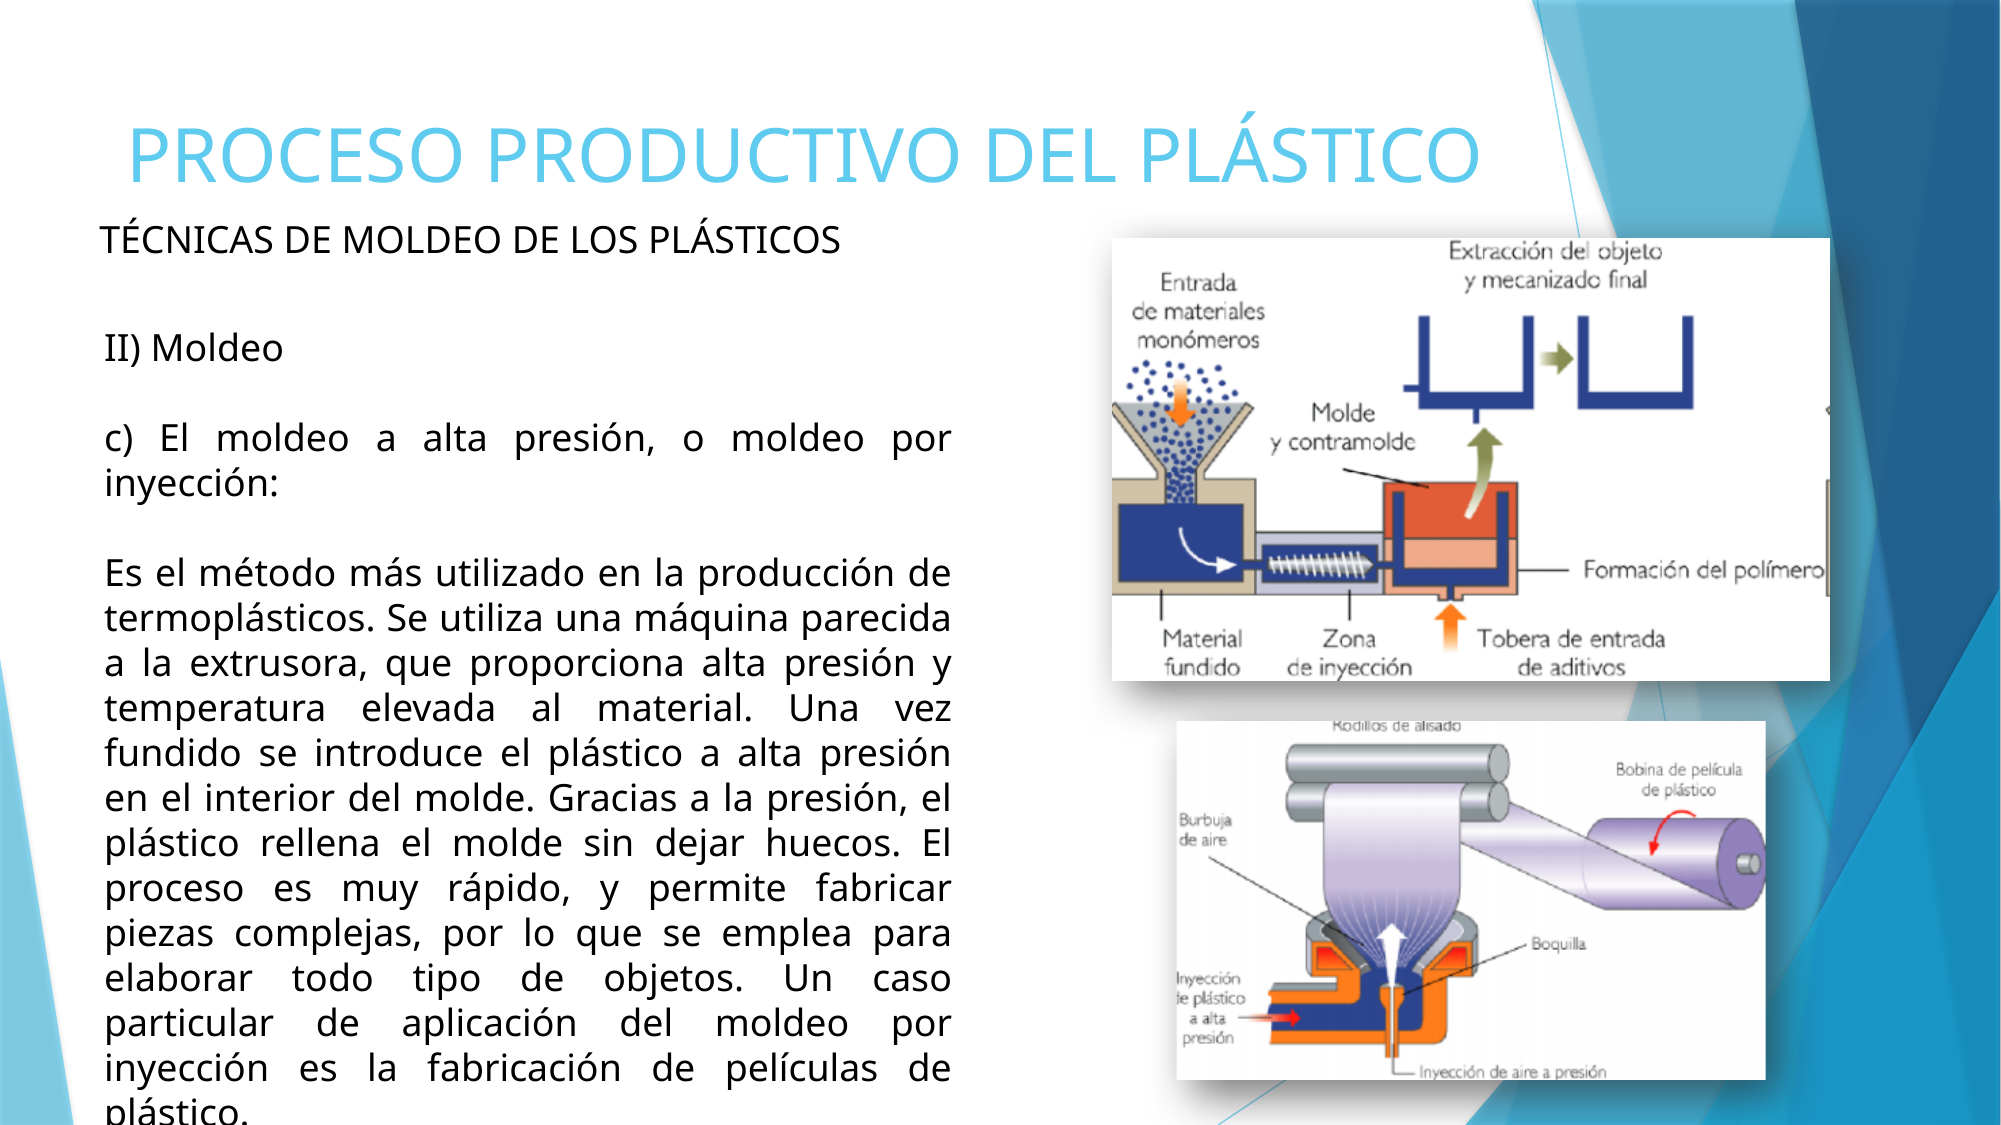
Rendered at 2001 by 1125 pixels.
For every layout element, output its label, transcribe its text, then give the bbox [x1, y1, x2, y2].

picture [1176, 721, 1767, 1081]
picture [1112, 238, 1831, 682]
text_box II) Moldeo c) El moldeo a alta presión, o moldeo por inyección: Es el método más utilizado en la producción de termoplásticos. Se utiliza una máquina parecida a la extrusora, que proporciona alta presión y temperatura elevada al material. Una vez fundido se introduce el plástico a alta presión en el interior del molde. Gracias a la presión, el plástico rellena el molde sin dejar huecos. El proceso es muy rápido, y permite fabricar piezas complejas, por lo que se emplea para elaborar todo tipo de objetos. Un caso particular de aplicación del moldeo por inyección es la fabricación de películas de plástico. [89, 316, 968, 1125]
text_box TÉCNICAS DE MOLDEO DE LOS PLÁSTICOS [84, 208, 857, 268]
title PROCESO PRODUCTIVO DEL PLÁSTICO [111, 99, 1522, 317]
